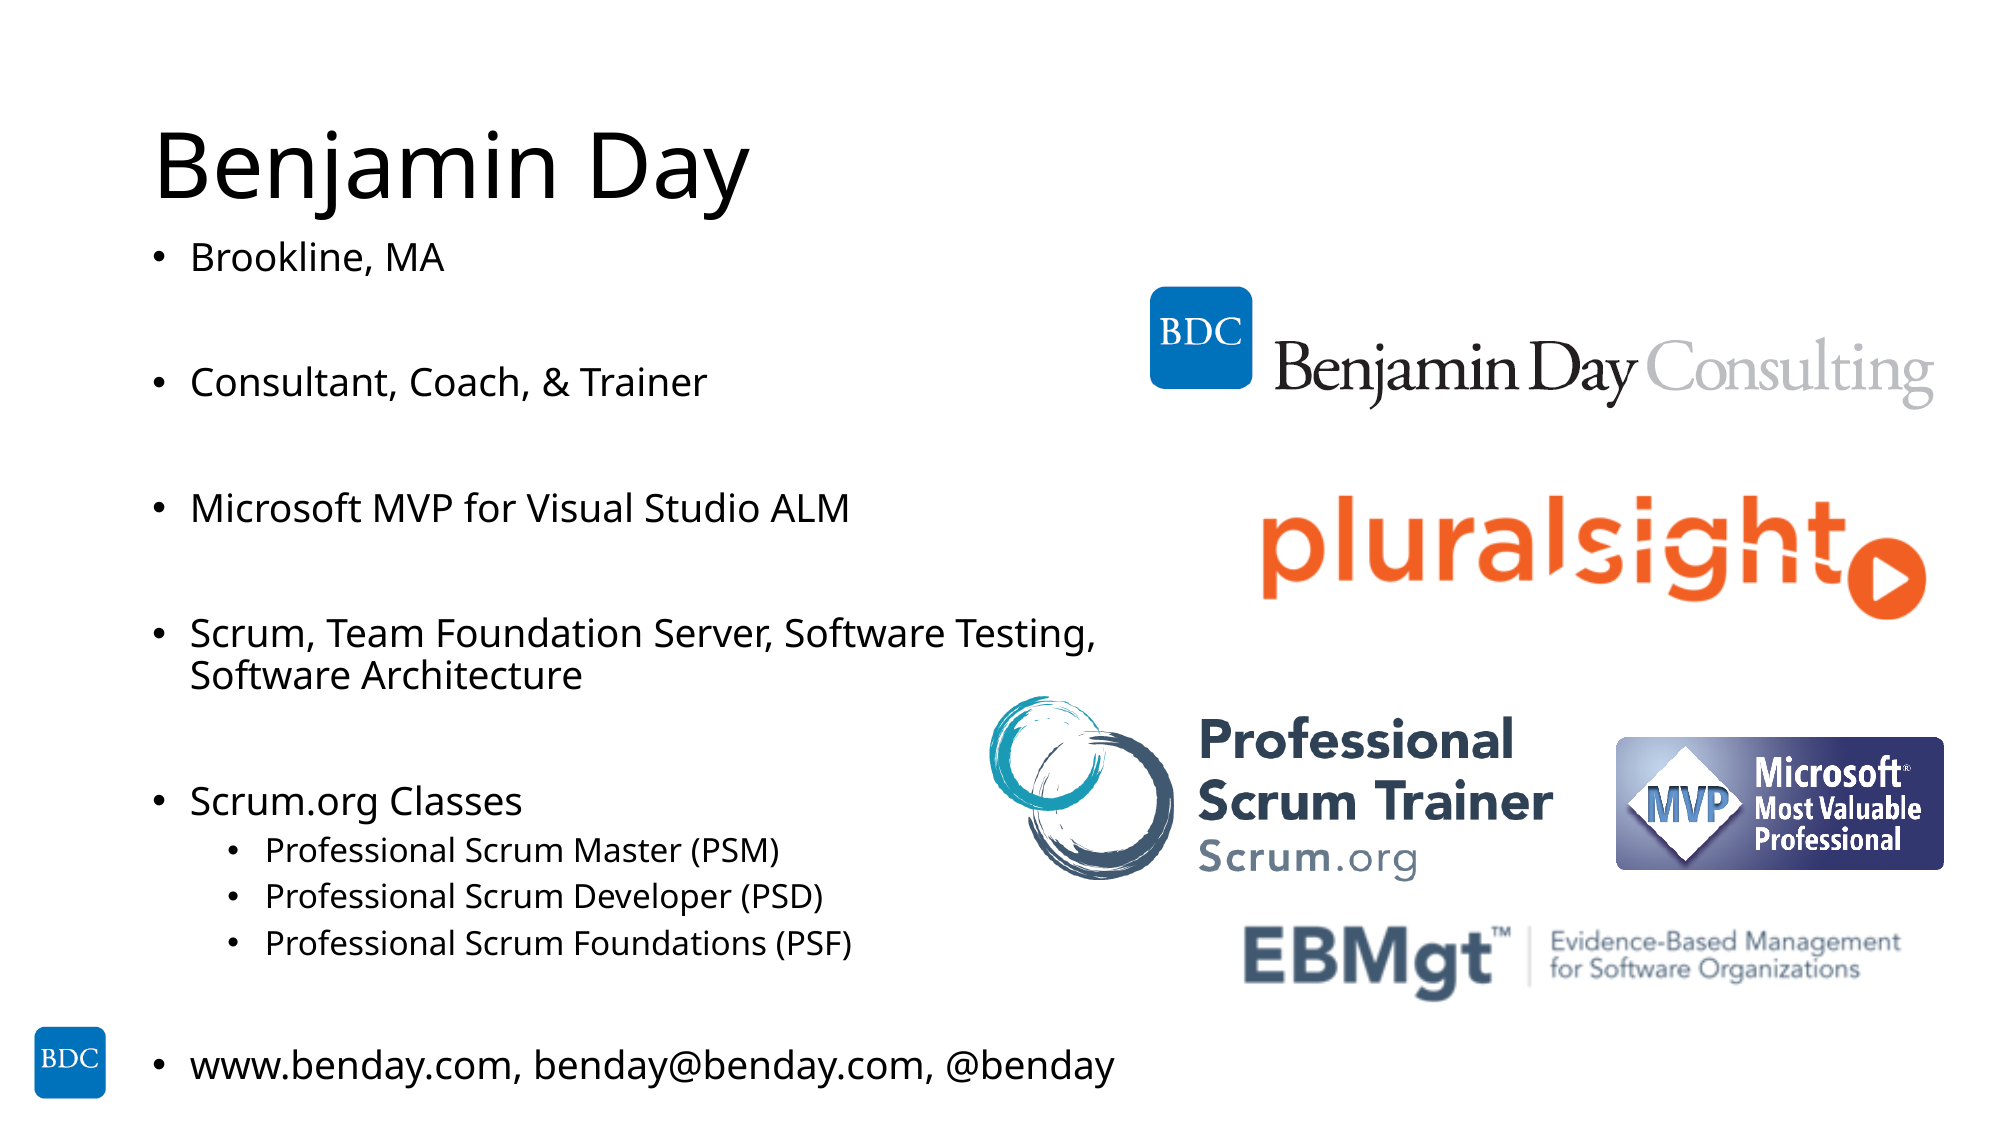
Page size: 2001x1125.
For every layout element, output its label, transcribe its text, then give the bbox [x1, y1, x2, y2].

picture [1135, 262, 1944, 426]
picture [1238, 917, 1905, 1005]
picture [983, 686, 1559, 886]
list Brookline, MA Consultant, Coach, & Trainer Microsoft MVP for Visual Studio ALM Scrum, Team Foundation Server, Software Testing, Software Architecture Scrum.org Classes Professional Scrum Master (PSM) Professional Scrum Developer (PSD) Professional Scrum Foundations (PSF) www.benday.com, benday@benday.com, @benday [137, 229, 1863, 944]
picture [1224, 440, 1944, 663]
picture [24, 1012, 114, 1107]
picture [1616, 737, 1944, 870]
title Benjamin Day [137, 59, 1863, 229]
